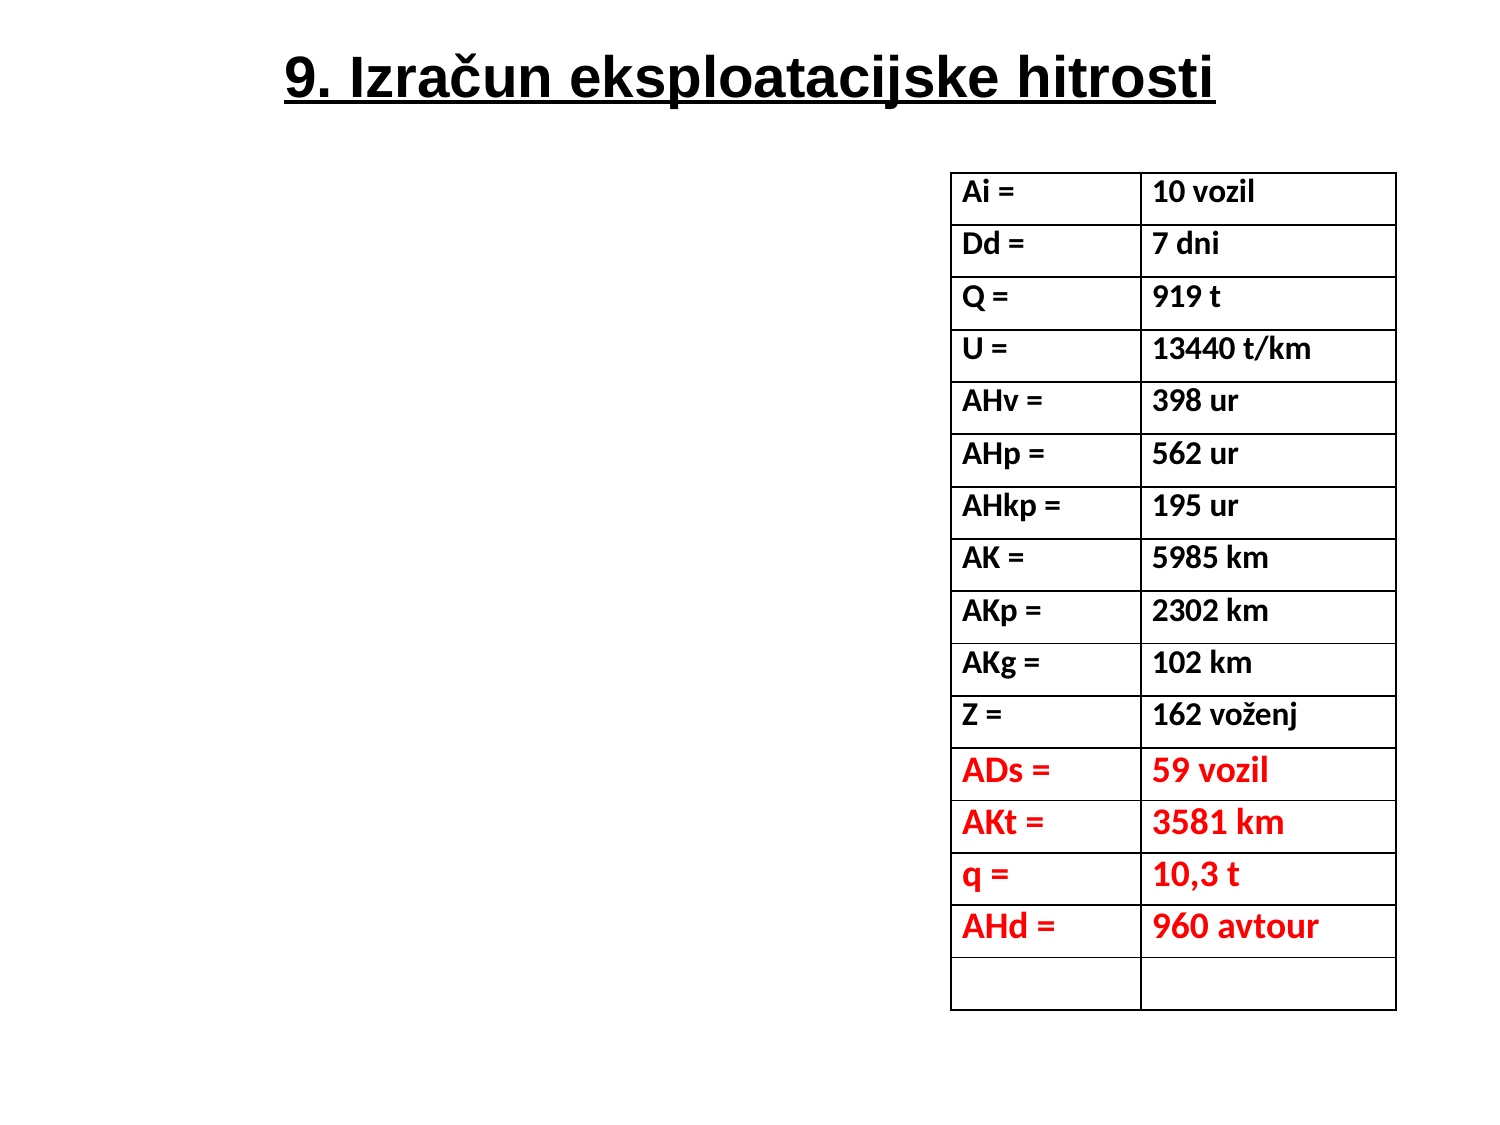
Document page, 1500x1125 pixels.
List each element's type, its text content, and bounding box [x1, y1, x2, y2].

table_cell 960 avtour [1142, 906, 1395, 957]
table_cell 919 t [1142, 278, 1395, 329]
table_cell AHkp = [952, 488, 1140, 538]
table_cell 195 ur [1142, 488, 1395, 538]
table_cell U = [952, 331, 1140, 381]
table_cell AHd = [952, 906, 1140, 957]
table_cell [1142, 958, 1395, 1009]
table_header Ai = [952, 174, 1140, 224]
title 9. Izračun eksploatacijske hitrosti [75, 45, 1425, 173]
table_cell ADs = [952, 749, 1140, 800]
table_cell q = [952, 854, 1140, 904]
table_cell Z = [952, 697, 1140, 747]
table_cell AHp = [952, 435, 1140, 486]
table_cell AHv = [952, 383, 1140, 433]
table_cell 5985 km [1142, 540, 1395, 590]
table_cell [952, 958, 1140, 1009]
table_cell 398 ur [1142, 383, 1395, 433]
table_cell 162 voženj [1142, 697, 1395, 747]
table_cell AKg = [952, 644, 1140, 695]
table_cell 102 km [1142, 644, 1395, 695]
table_cell 13440 t/km [1142, 331, 1395, 381]
table_cell AKt = [952, 801, 1140, 852]
table_cell AK = [952, 540, 1140, 590]
table_cell Q = [952, 278, 1140, 329]
table_cell 3581 km [1142, 801, 1395, 852]
table_cell 562 ur [1142, 435, 1395, 486]
table_cell 59 vozil [1142, 749, 1395, 800]
table_cell AKp = [952, 592, 1140, 643]
table_cell 7 dni [1142, 226, 1395, 276]
table_cell 2302 km [1142, 592, 1395, 643]
table_cell 10,3 t [1142, 854, 1395, 904]
table_header 10 vozil [1142, 174, 1395, 224]
table_cell Dd = [952, 226, 1140, 276]
